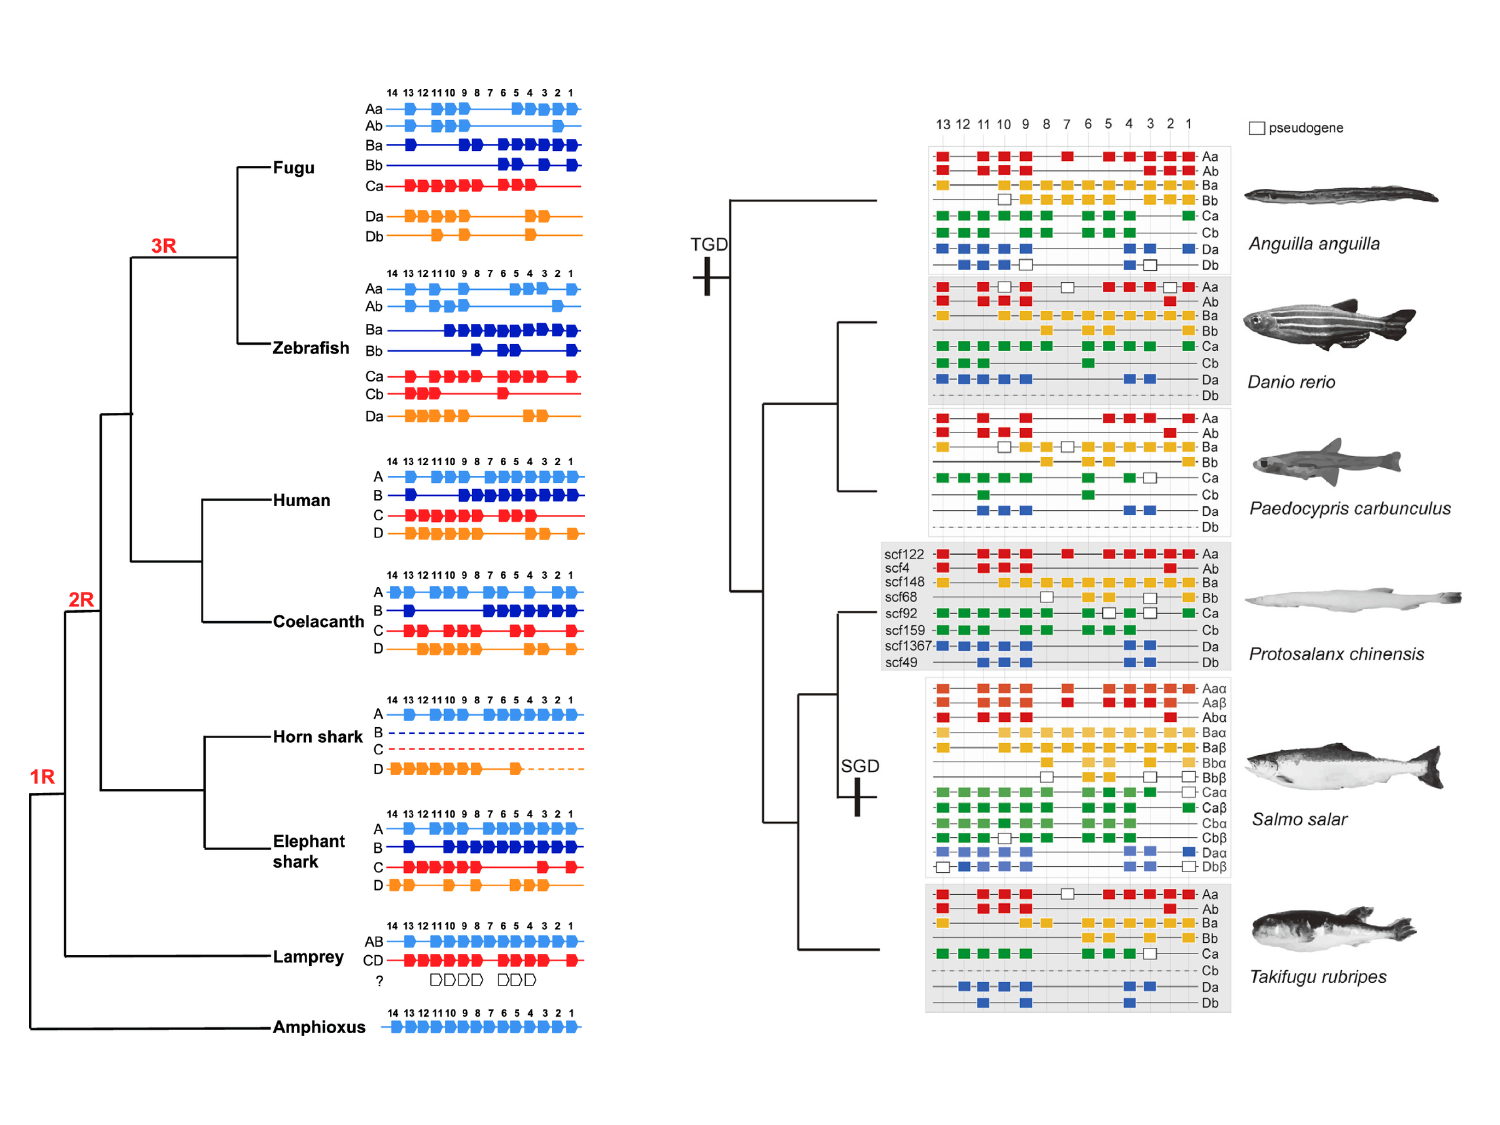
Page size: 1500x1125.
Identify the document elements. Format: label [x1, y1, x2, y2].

picture [678, 102, 1471, 1022]
picture [29, 88, 585, 1037]
